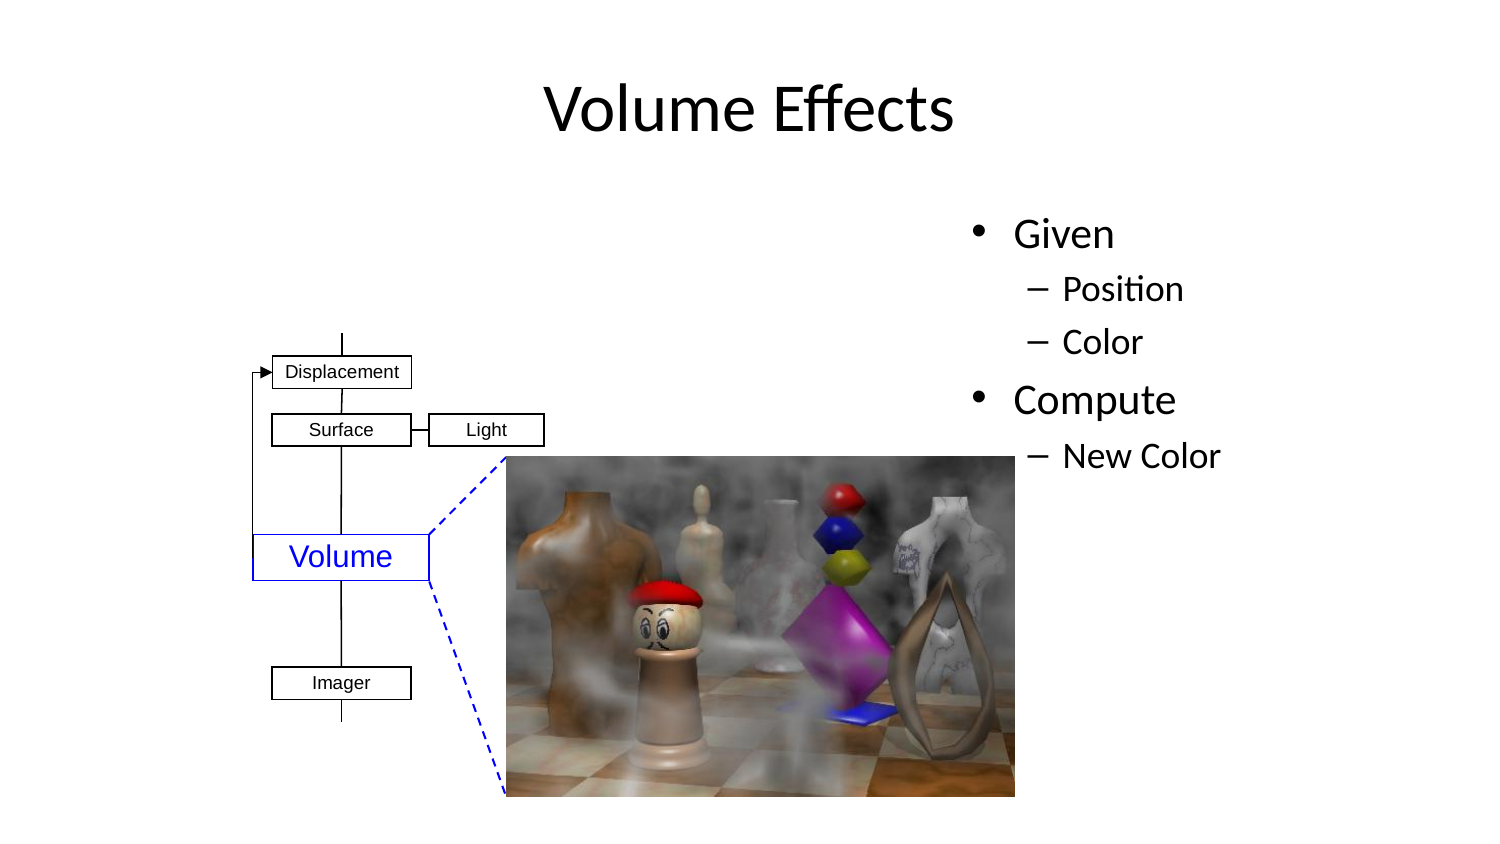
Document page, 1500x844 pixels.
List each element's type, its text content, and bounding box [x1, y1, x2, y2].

title Volume Effects [75, 33, 1425, 175]
text_box Imager [271, 667, 411, 700]
picture [505, 456, 1016, 798]
text_box Surface [277, 414, 411, 447]
text_box Displacement [272, 356, 412, 389]
text_box Volume [253, 534, 430, 581]
list Given Position Color Compute New Color [956, 196, 1257, 754]
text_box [252, 372, 273, 558]
text_box Light [429, 414, 545, 447]
